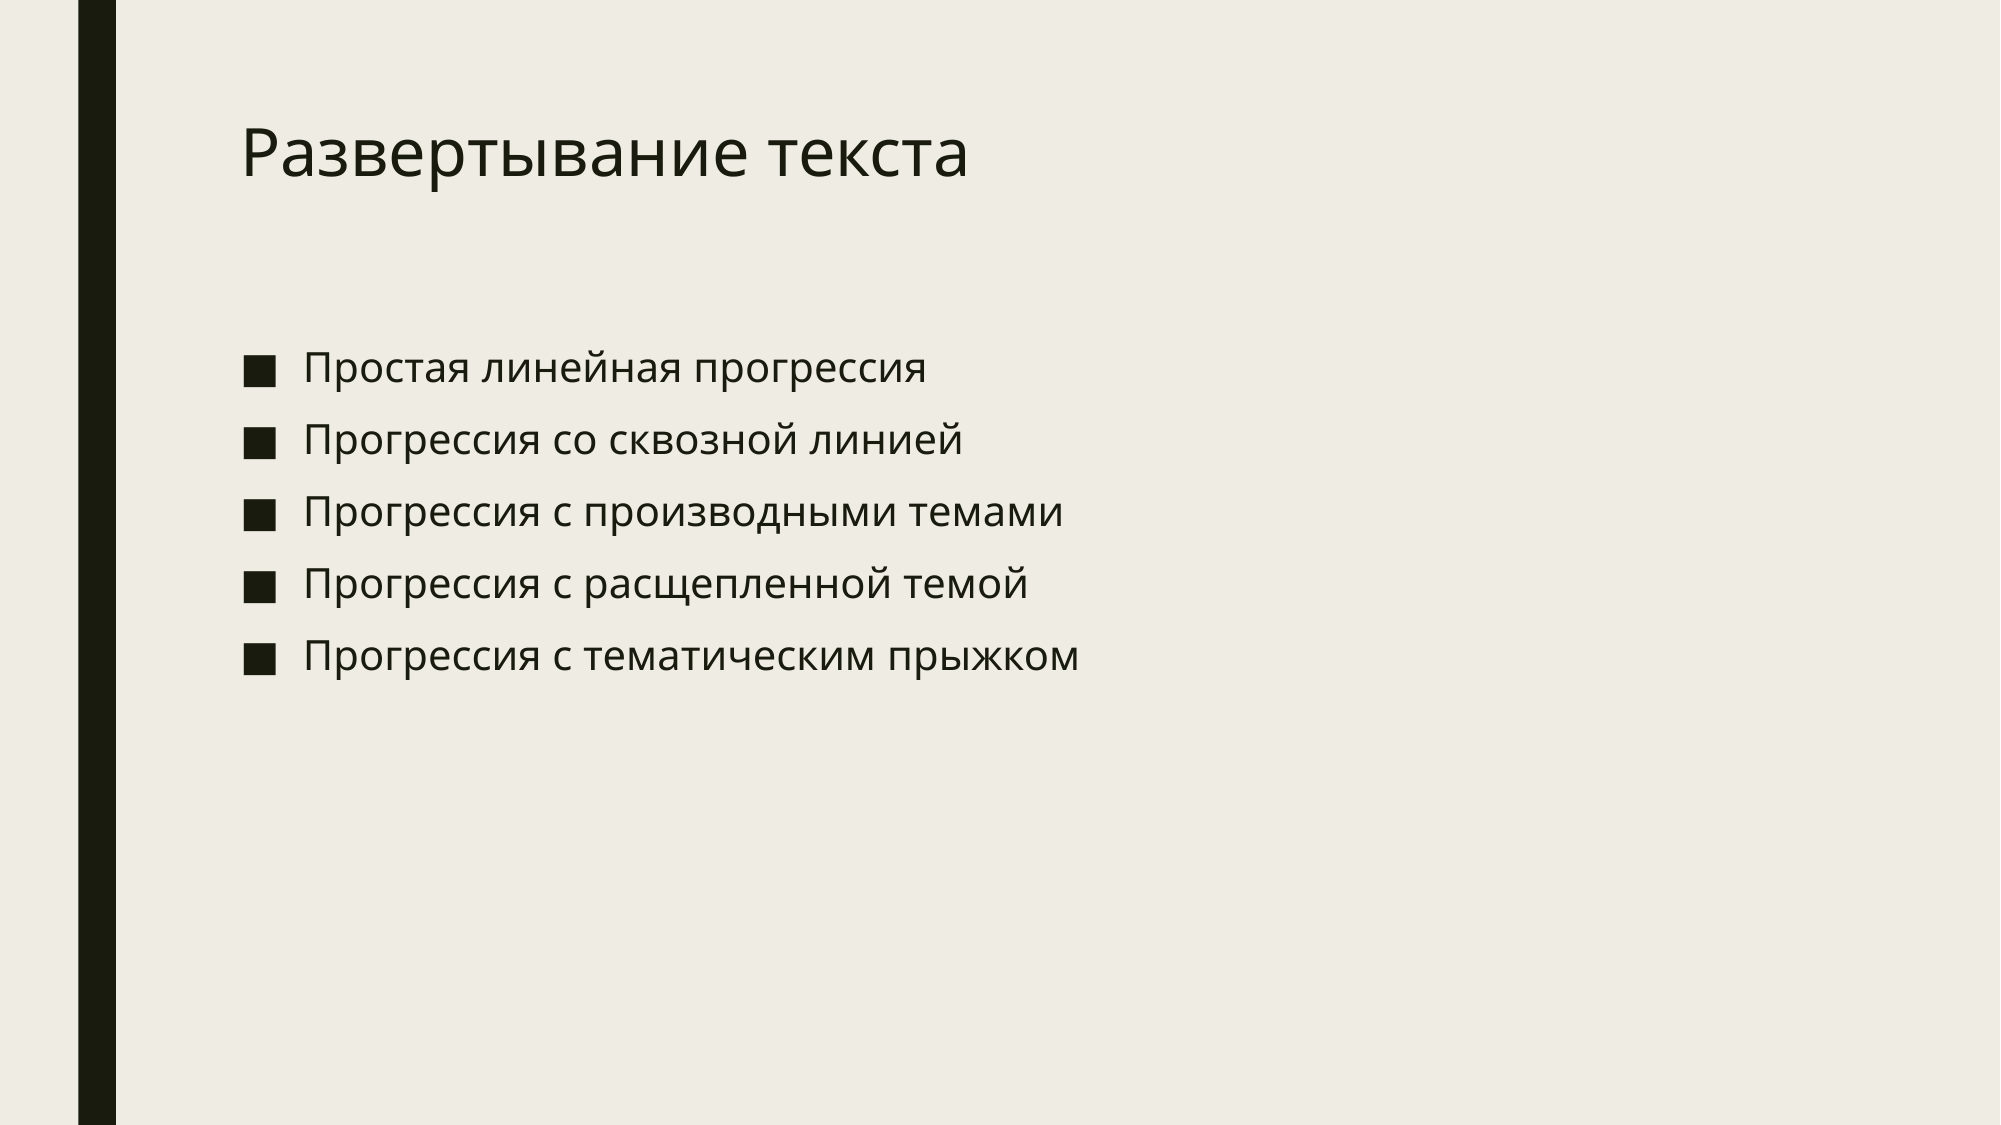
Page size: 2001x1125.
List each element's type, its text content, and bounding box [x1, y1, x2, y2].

list Простая линейная прогрессия Прогрессия со сквозной линией Прогрессия с производными темами Прогрессия с расщепленной темой Прогрессия с тематическим прыжком [225, 336, 1800, 963]
title Развертывание текста [225, 112, 1800, 336]
